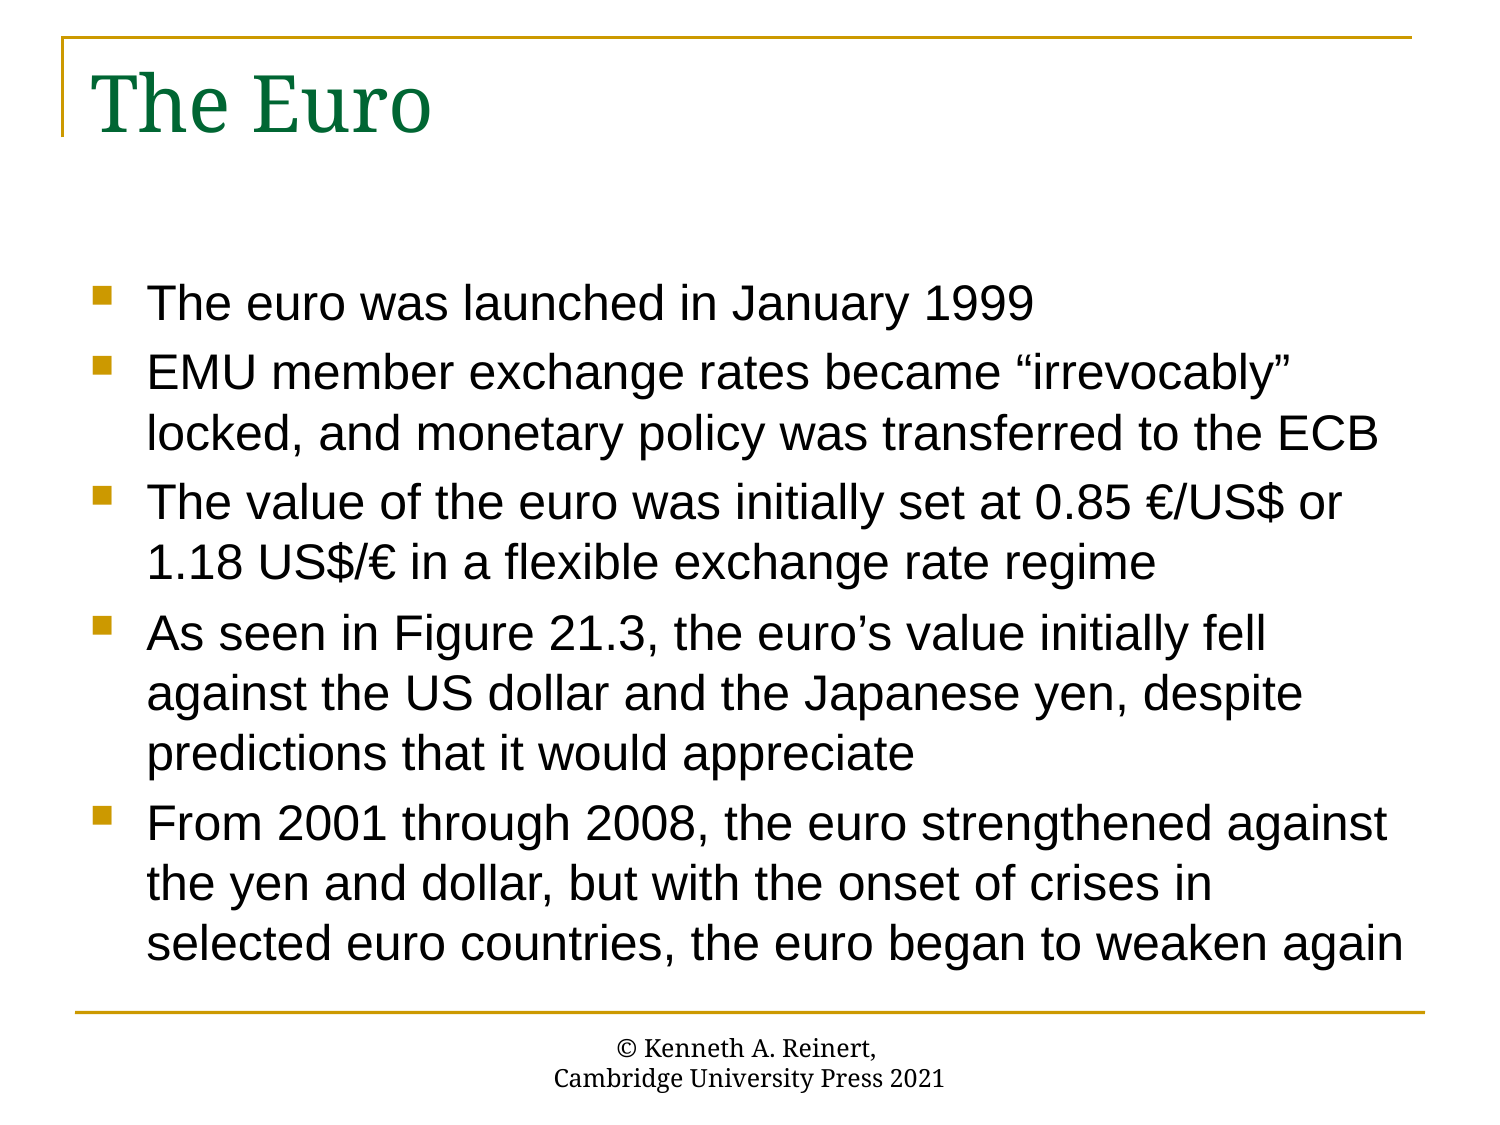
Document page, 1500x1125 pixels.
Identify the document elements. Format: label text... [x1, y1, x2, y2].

title The Euro [74, 45, 1426, 233]
list The euro was launched in January 1999 EMU member exchange rates became “irrevocably” locked, and monetary policy was transferred to the ECB The value of the euro was initially set at 0.85 €/US$ or 1.18 US$/€ in a flexible exchange rate regime As seen in Figure 21.3, the euro’s value initially fell against the US dollar and the Japanese yen, despite predictions that it would appreciate From 2001 through 2008, the euro strengthened against the yen and dollar, but with the onset of crises in selected euro countries, the euro began to weaken again [74, 262, 1426, 1006]
footer © Kenneth A. Reinert, Cambridge University Press 2021 [512, 1024, 988, 1101]
